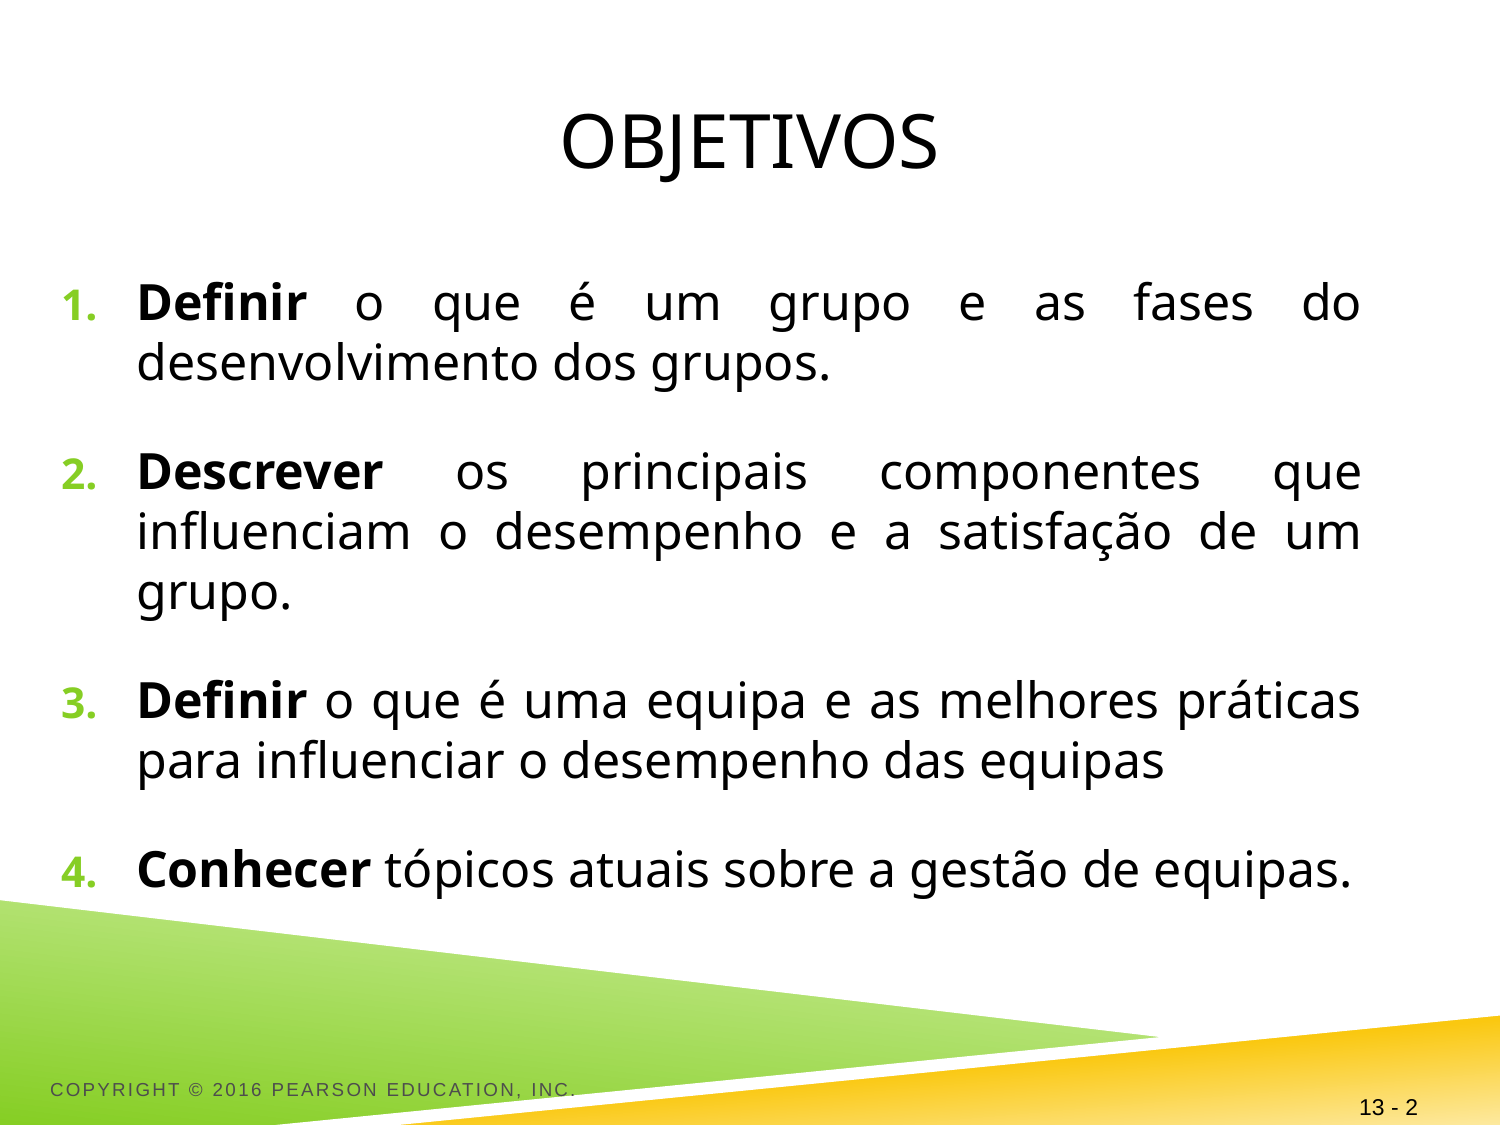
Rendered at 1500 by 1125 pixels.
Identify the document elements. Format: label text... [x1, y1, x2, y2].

title Objetivos [112, 45, 1388, 233]
footer Copyright © 2016 Pearson Education, Inc. [50, 1065, 638, 1100]
list Definir o que é um grupo e as fases do desenvolvimento dos grupos. Descrever os principais componentes que influenciam o desempenho e a satisfação de um grupo. Definir o que é uma equipa e as melhores práticas para influenciar o desempenho das equipas Conhecer tópicos atuais sobre a gestão de equipas. [50, 262, 1363, 1013]
text_box 13 - 2 [1344, 1084, 1500, 1125]
